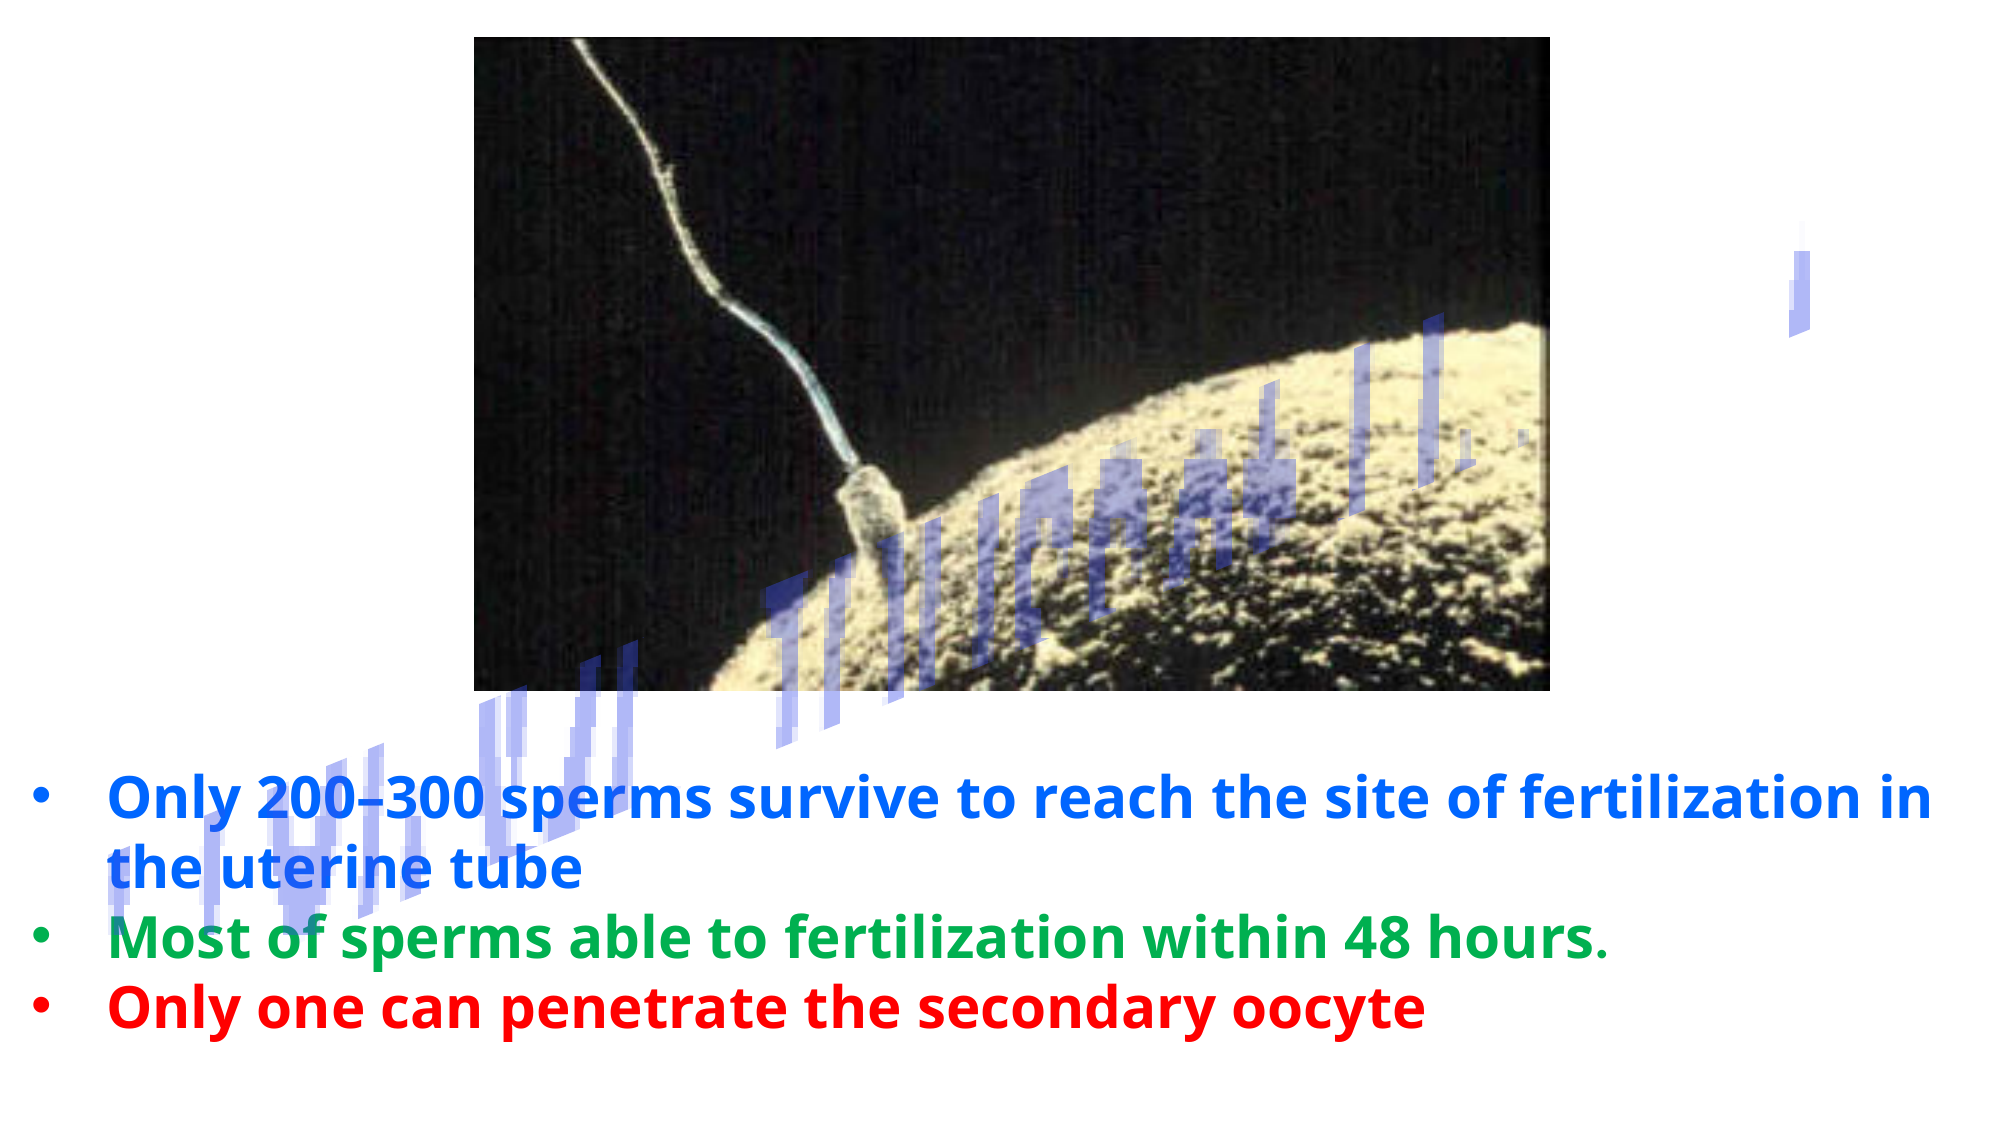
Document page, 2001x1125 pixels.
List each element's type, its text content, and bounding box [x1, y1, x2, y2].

picture [474, 37, 1551, 692]
text_box [40, 700, 898, 1025]
text_box Only 200–300 sperms survive to reach the site of fertilization in the uterine tube Most of sperms able to fertilization within 48 hours. Only one can penetrate the secondary oocyte [16, 752, 1984, 1087]
text_box [1555, 132, 1943, 433]
